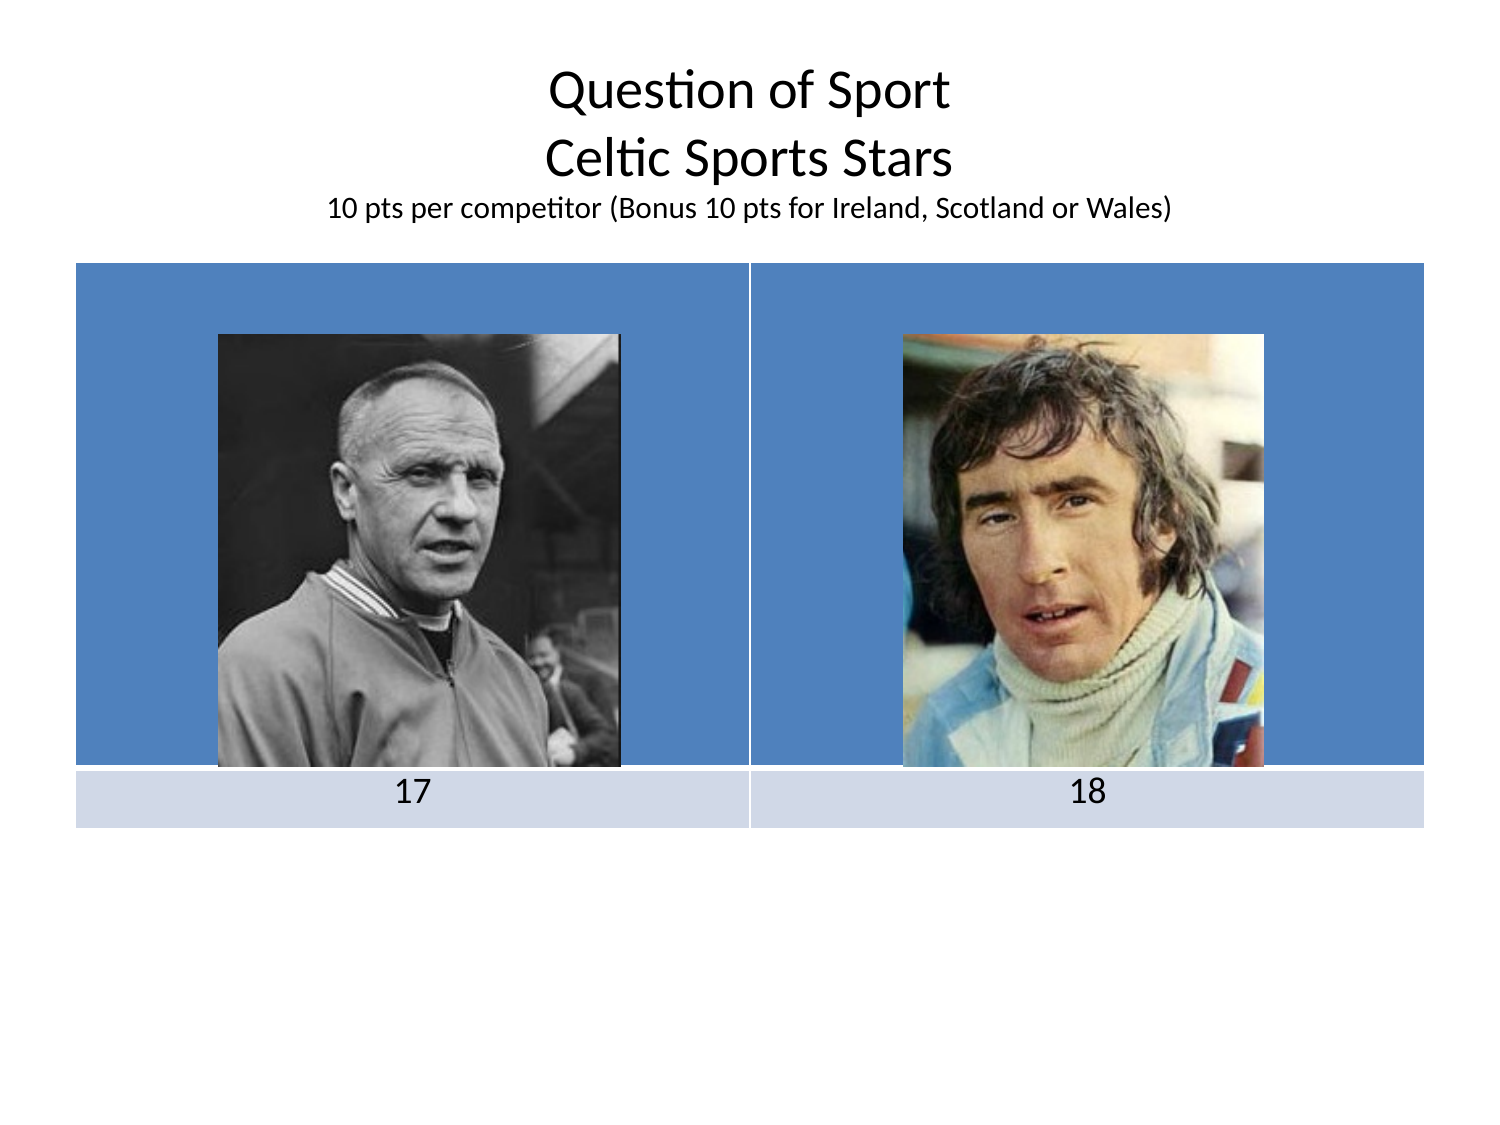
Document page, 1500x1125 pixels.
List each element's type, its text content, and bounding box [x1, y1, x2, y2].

title Question of Sport Celtic Sports Stars 10 pts per competitor (Bonus 10 pts for Ireland, Scotland or Wales) [75, 45, 1425, 233]
picture [903, 334, 1264, 768]
table_header [751, 263, 1424, 765]
table_header [76, 263, 749, 765]
table_cell 18 [751, 771, 1424, 828]
table_cell 17 [76, 771, 749, 828]
picture [218, 334, 621, 768]
